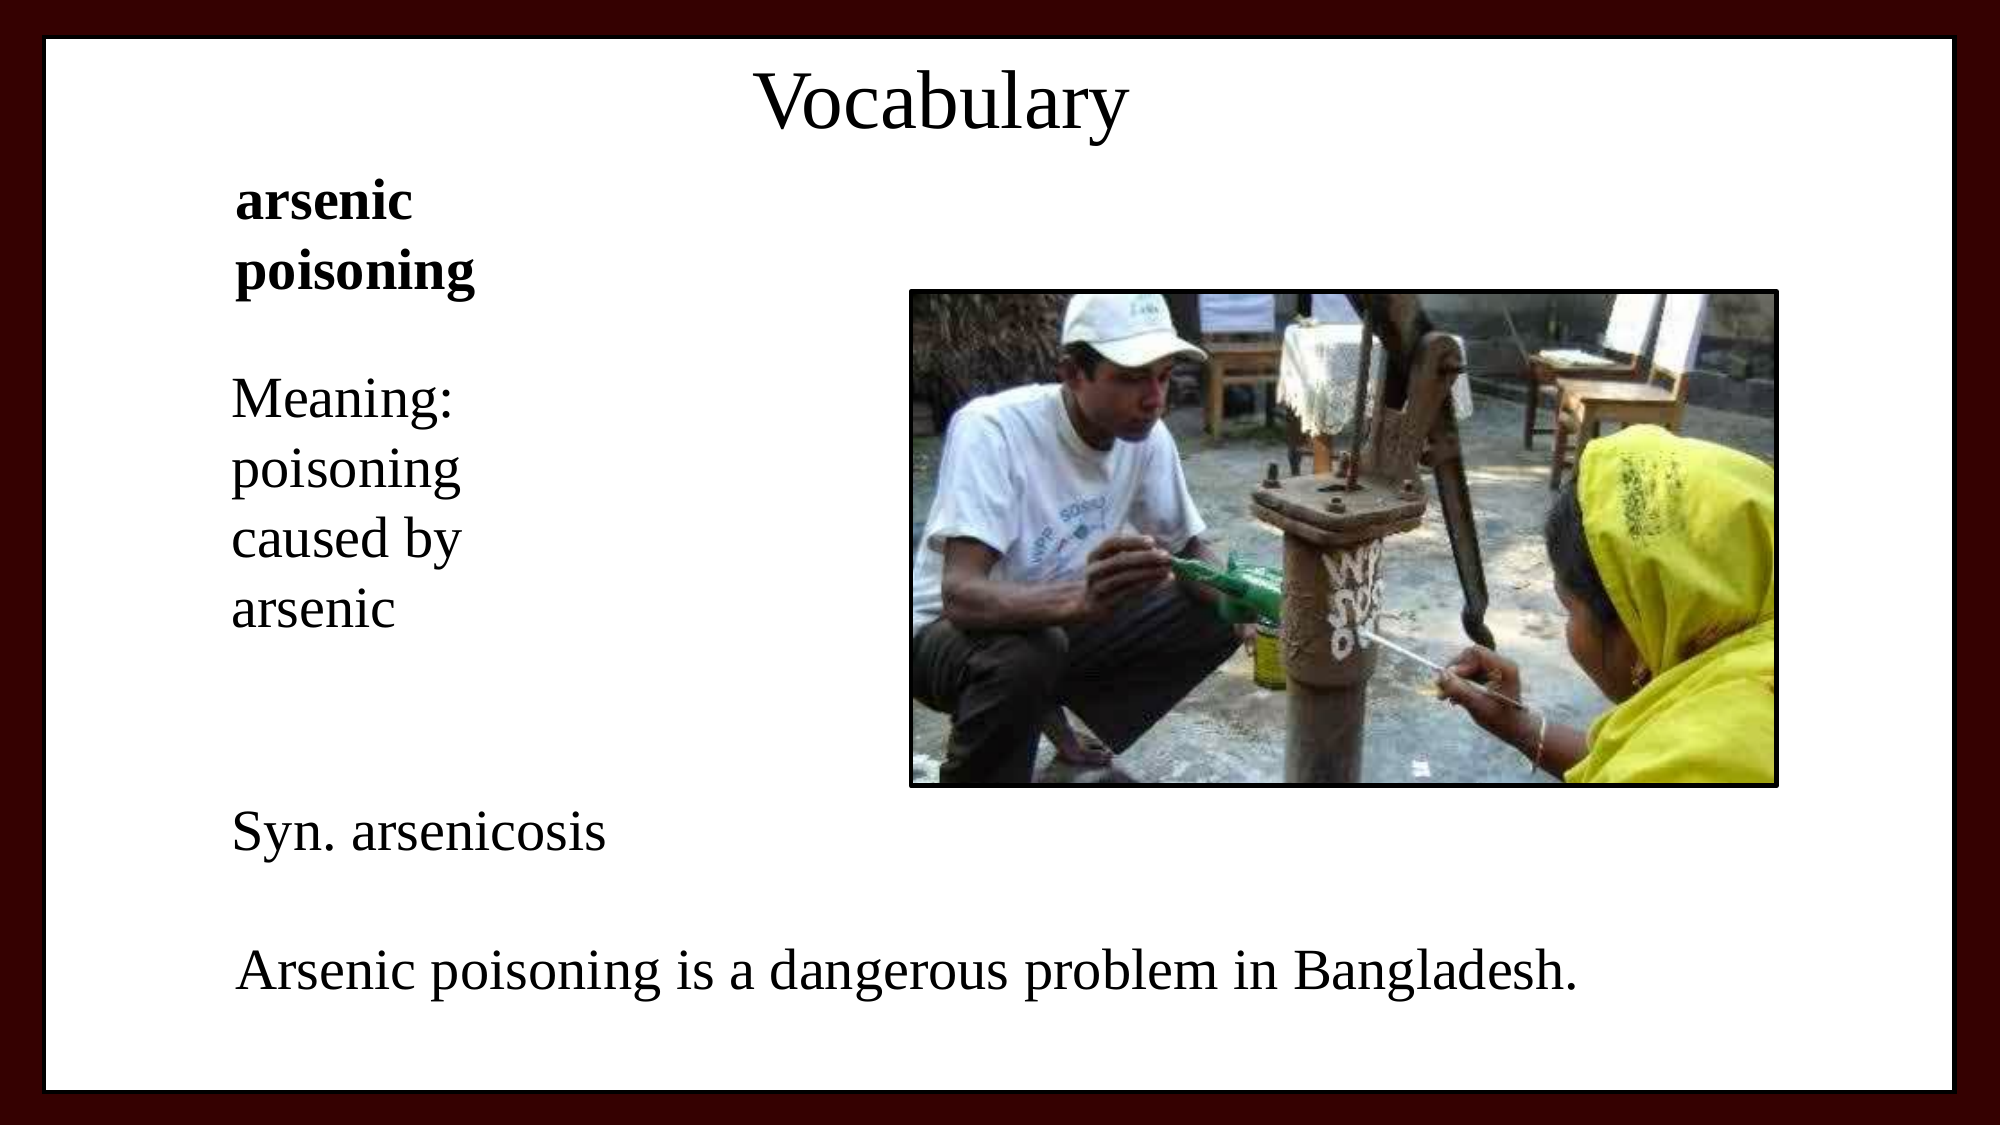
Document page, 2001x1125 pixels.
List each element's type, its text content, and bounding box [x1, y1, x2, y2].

text_box arsenic poisoning [220, 153, 501, 309]
text_box Meaning: poisoning caused by arsenic [216, 351, 543, 647]
picture [913, 293, 1775, 784]
text_box [43, 36, 1956, 1093]
text_box Syn. arsenicosis [216, 785, 636, 870]
text_box Vocabulary [737, 37, 1182, 153]
text_box Arsenic poisoning is a dangerous problem in Bangladesh. [220, 923, 1606, 1009]
